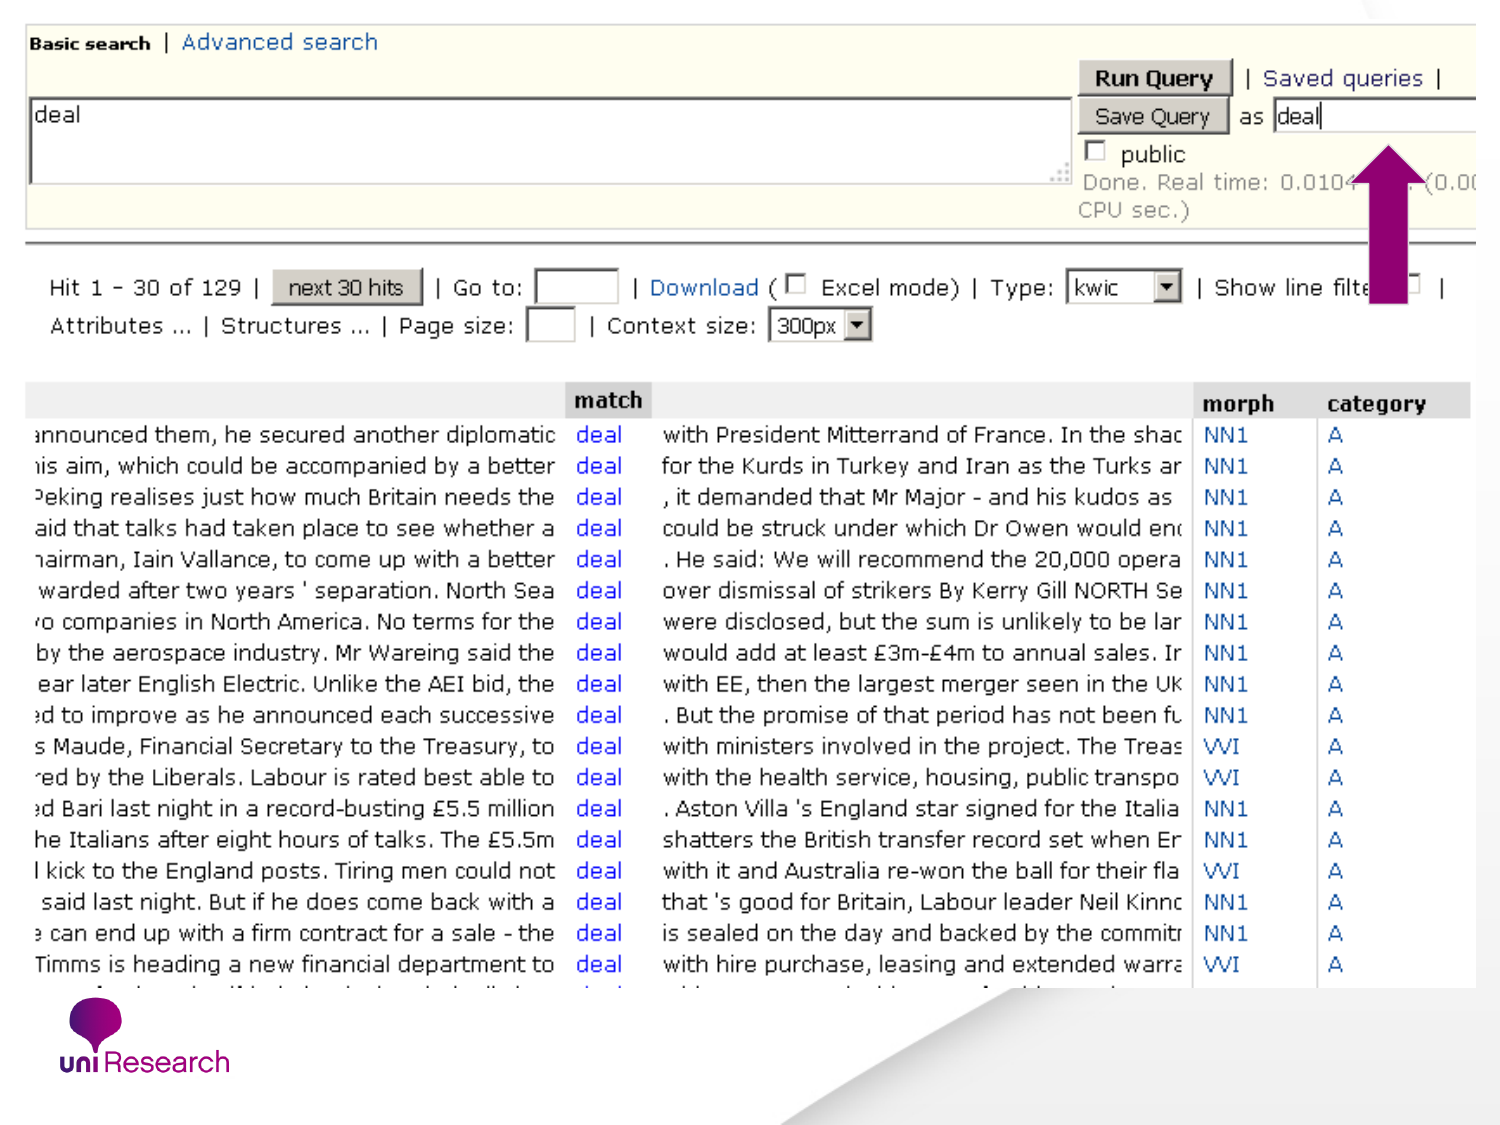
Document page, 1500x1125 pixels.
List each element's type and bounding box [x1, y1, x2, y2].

picture [0, 0, 1500, 1125]
list [17, 18, 1476, 988]
